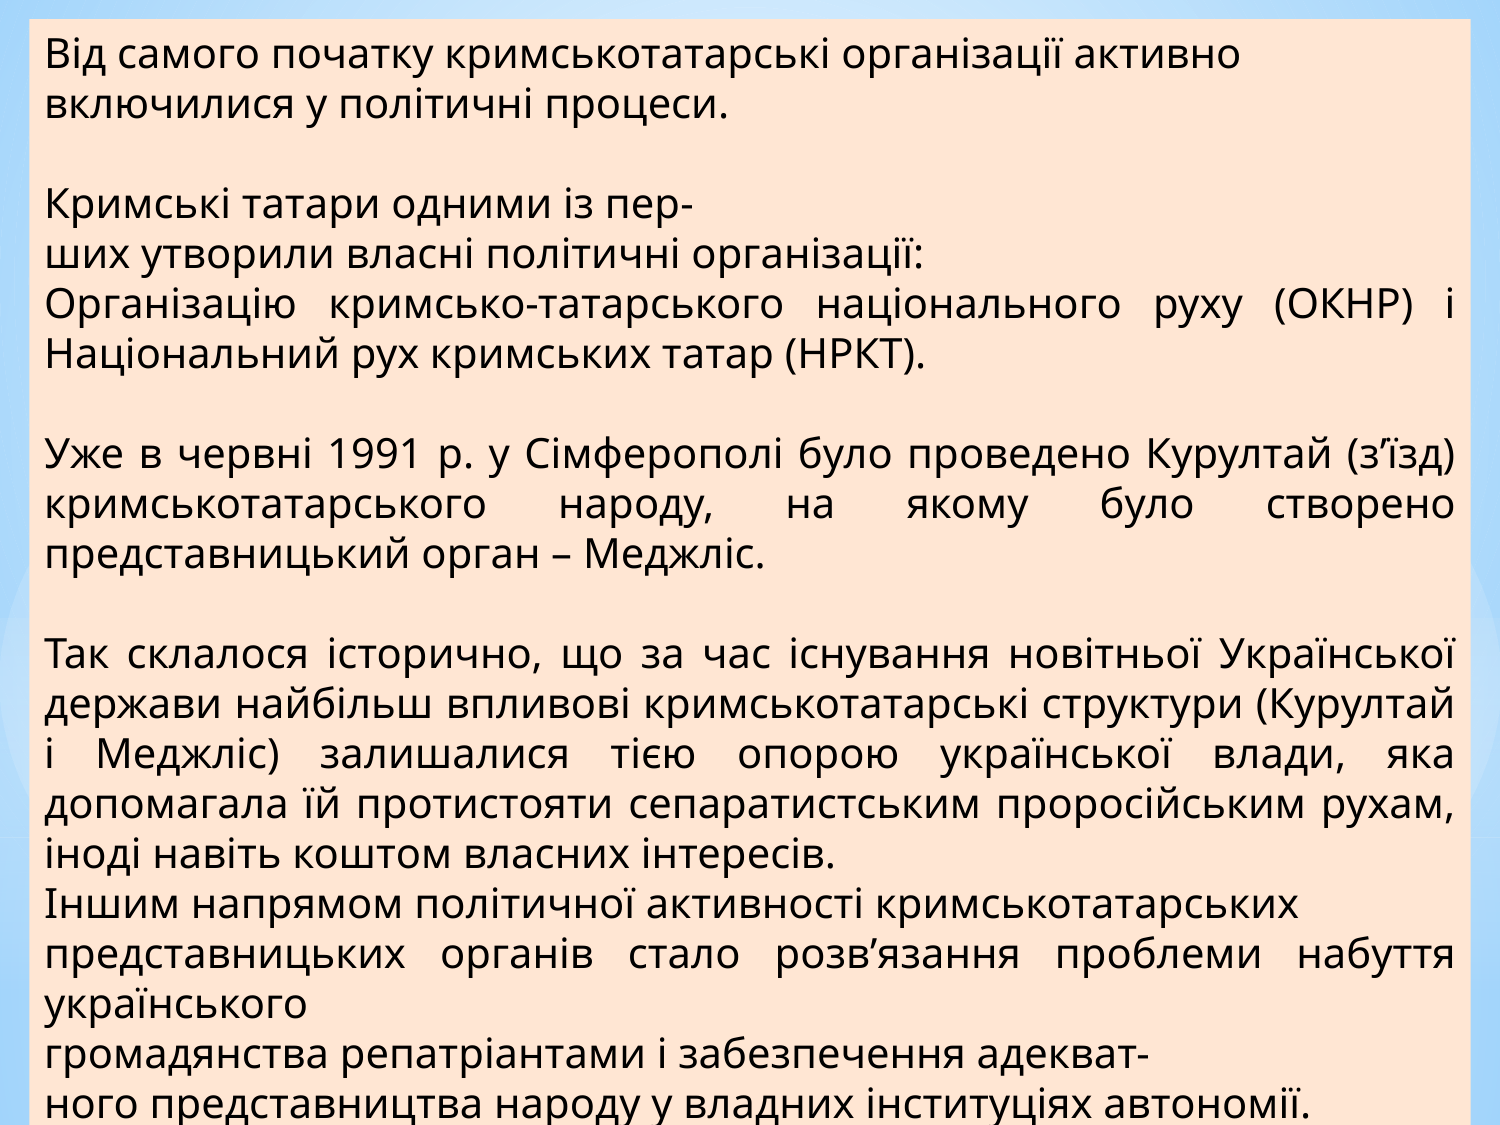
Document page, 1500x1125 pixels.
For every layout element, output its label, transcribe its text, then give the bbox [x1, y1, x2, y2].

text_box Від самого початку кримськотатарські організації активно включилися у політичні процеси. Кримські татари одними із пер- ших утворили власні політичні організації: Організацію кримсько-татарського національного руху (ОКНР) і Національний рух кримських татар (НРКТ). Уже в червні 1991 р. у Сімферополі було проведено Курултай (з’їзд) кримськотатарського народу, на якому було створено представницький орган – Меджліс. Так склалося історично, що за час існування новітньої Української держави найбільш впливові кримськотатарські структури (Курултай і Меджліс) залишалися тією опорою української влади, яка допомагала їй протистояти сепаратистським проросійським рухам, іноді навіть коштом власних інтересів. Іншим напрямом політичної активності кримськотатарських представницьких органів стало розв’язання проблеми набуття українського громадянства репатріантами і забезпечення адекват- ного представництва народу у владних інституціях автономії. [29, 19, 1471, 1125]
